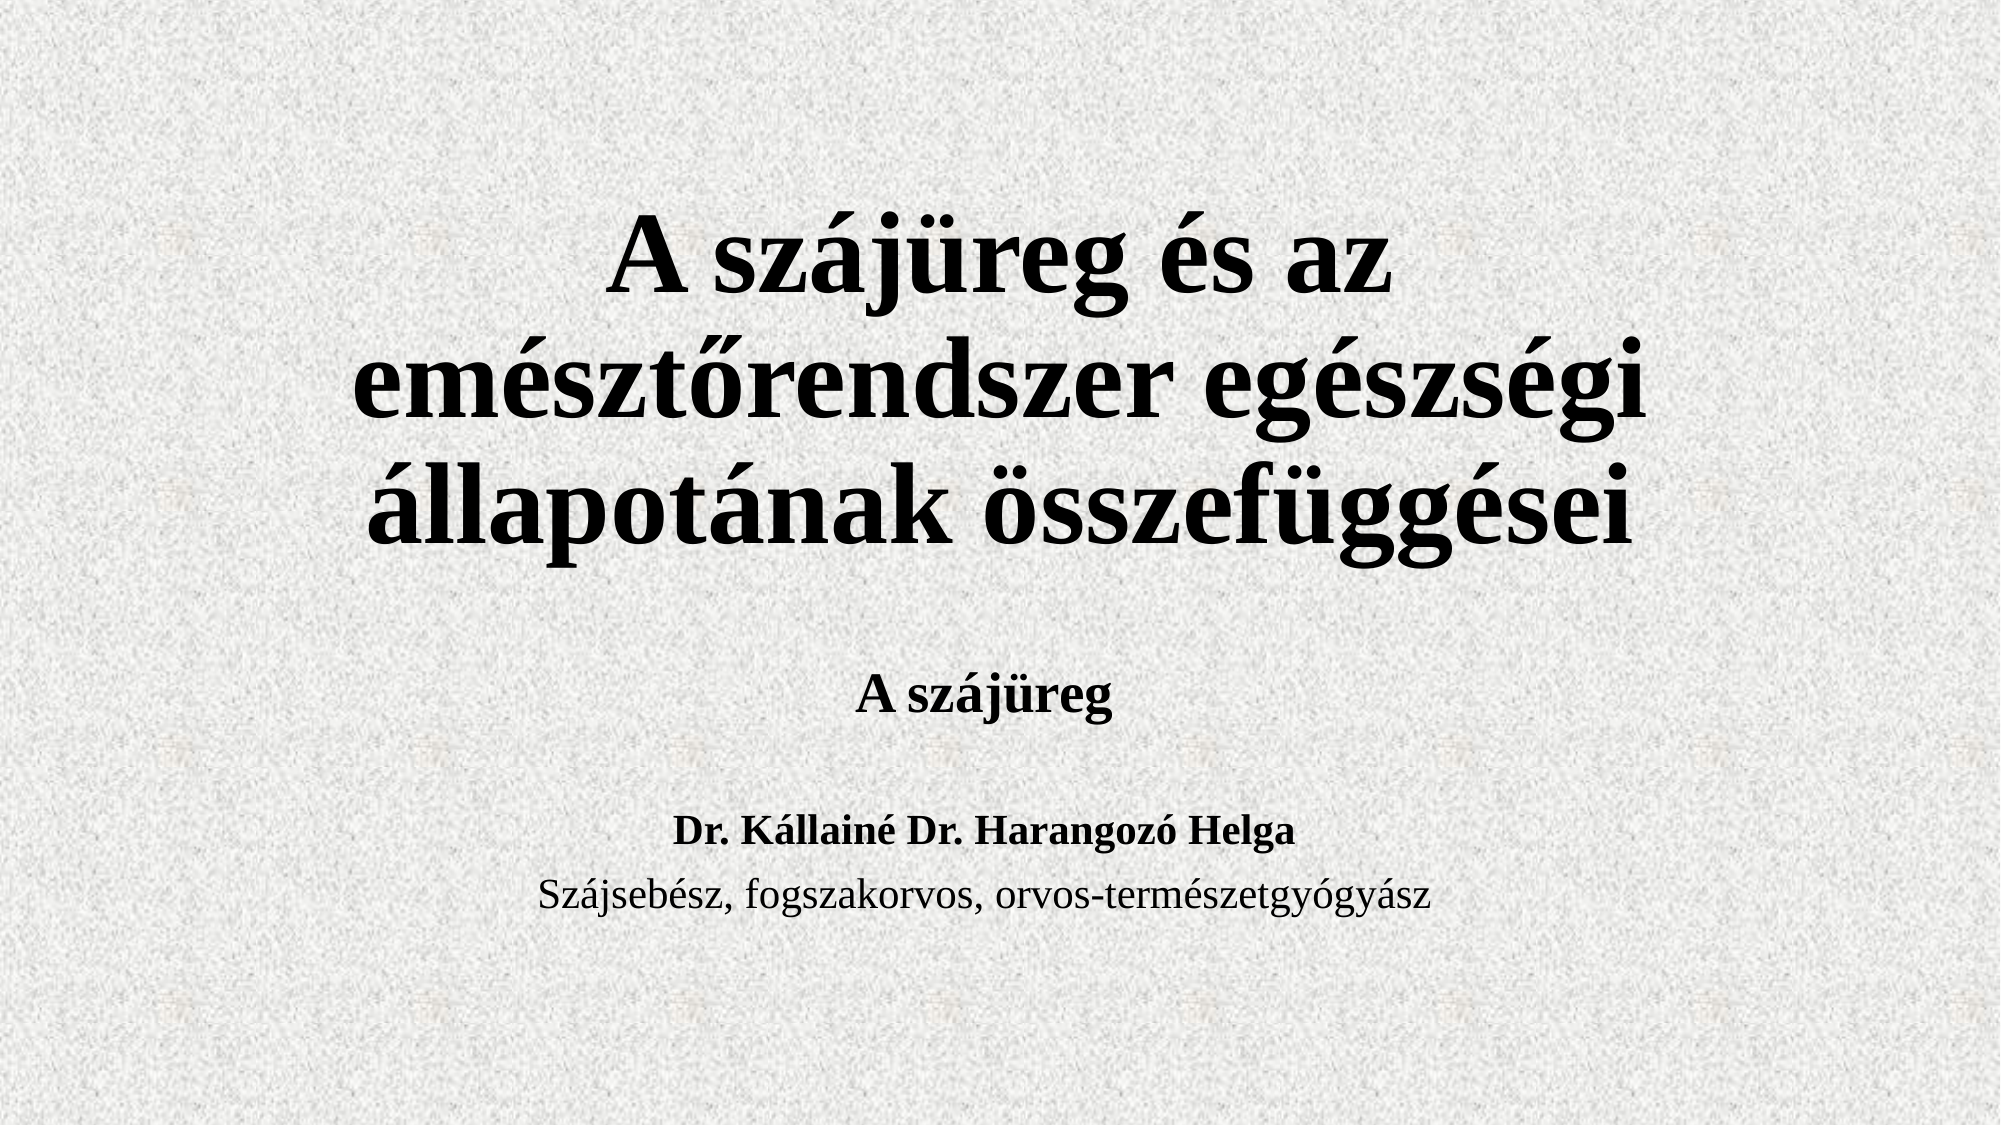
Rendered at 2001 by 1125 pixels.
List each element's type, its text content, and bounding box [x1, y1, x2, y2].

subtitle A szájüreg Dr. Kállainé Dr. Harangozó Helga Szájsebész, fogszakorvos, orvos-természetgyógyász [234, 655, 1735, 928]
picture [0, 0, 2001, 1125]
title A szájüreg és az emésztőrendszer egészségi állapotának összefüggései [249, 184, 1750, 576]
